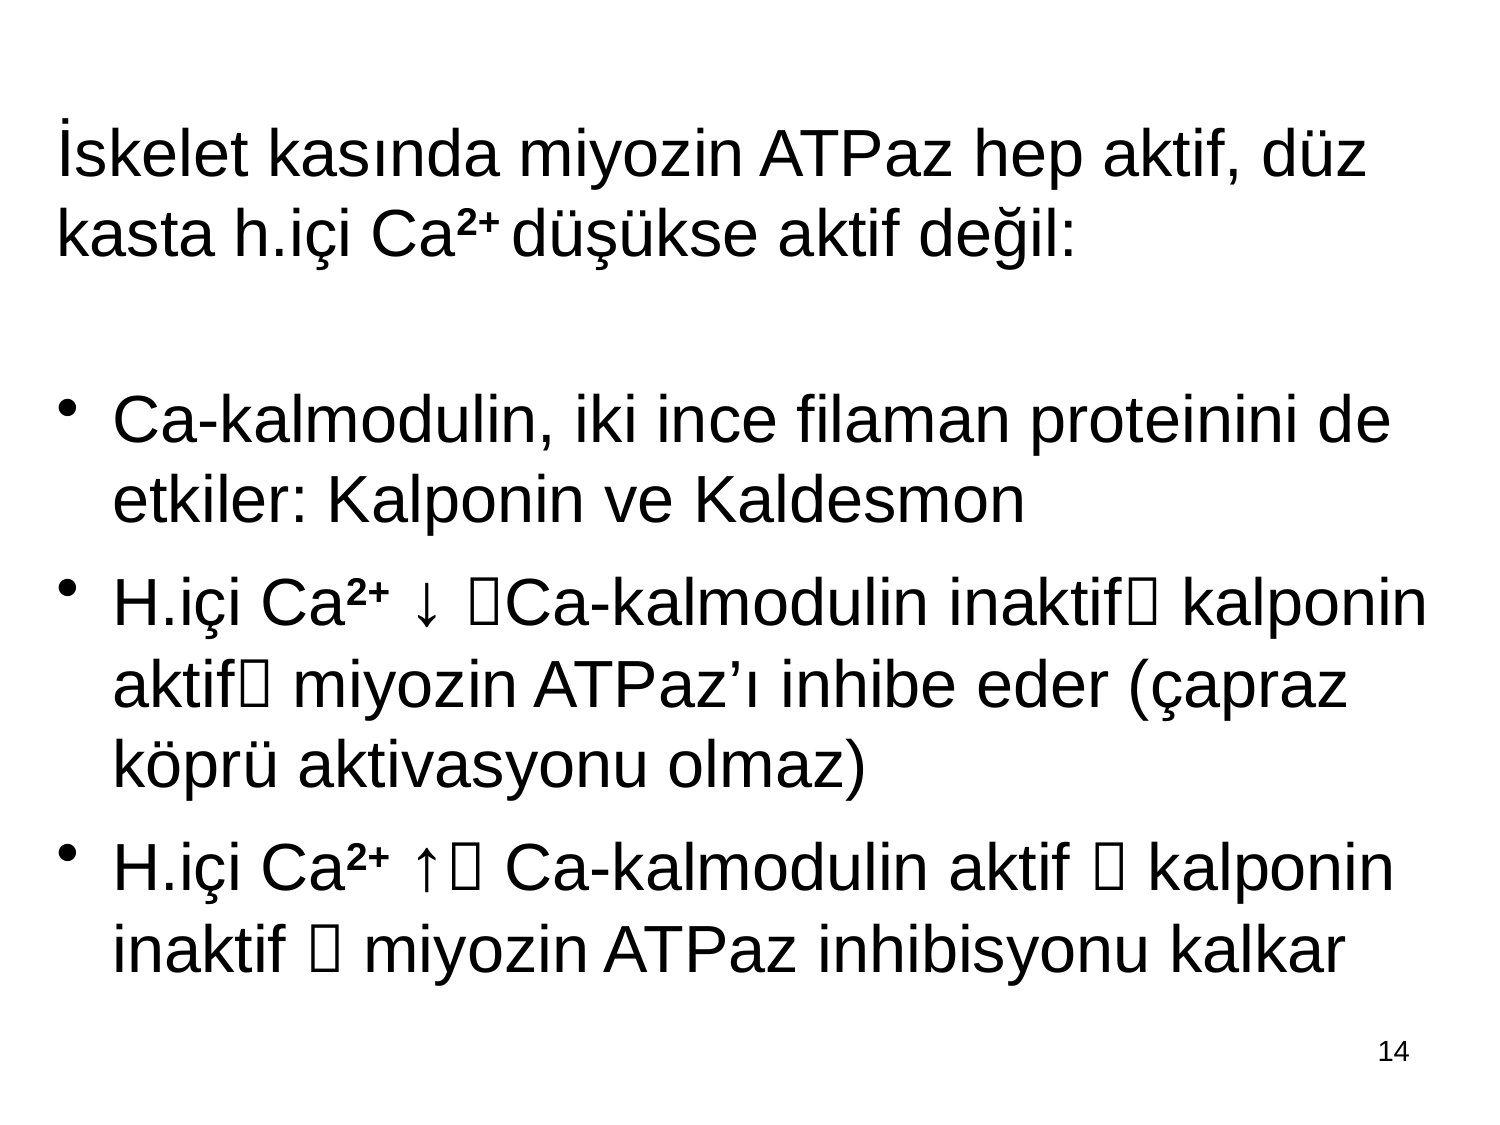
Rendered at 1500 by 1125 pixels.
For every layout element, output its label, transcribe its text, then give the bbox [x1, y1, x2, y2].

slide_number 14 [1074, 1024, 1425, 1103]
list İskelet kasında miyozin ATPaz hep aktif, düz kasta h.içi Ca2+ düşükse aktif değil: Ca-kalmodulin, iki ince filaman proteinini de etkiler: Kalponin ve Kaldesmon H.içi Ca2+ ↓ Ca-kalmodulin inaktif kalponin aktif miyozin ATPaz’ı inhibe eder (çapraz köprü aktivasyonu olmaz) H.içi Ca2+ ↑ Ca-kalmodulin aktif  kalponin inaktif  miyozin ATPaz inhibisyonu kalkar [41, 101, 1500, 970]
